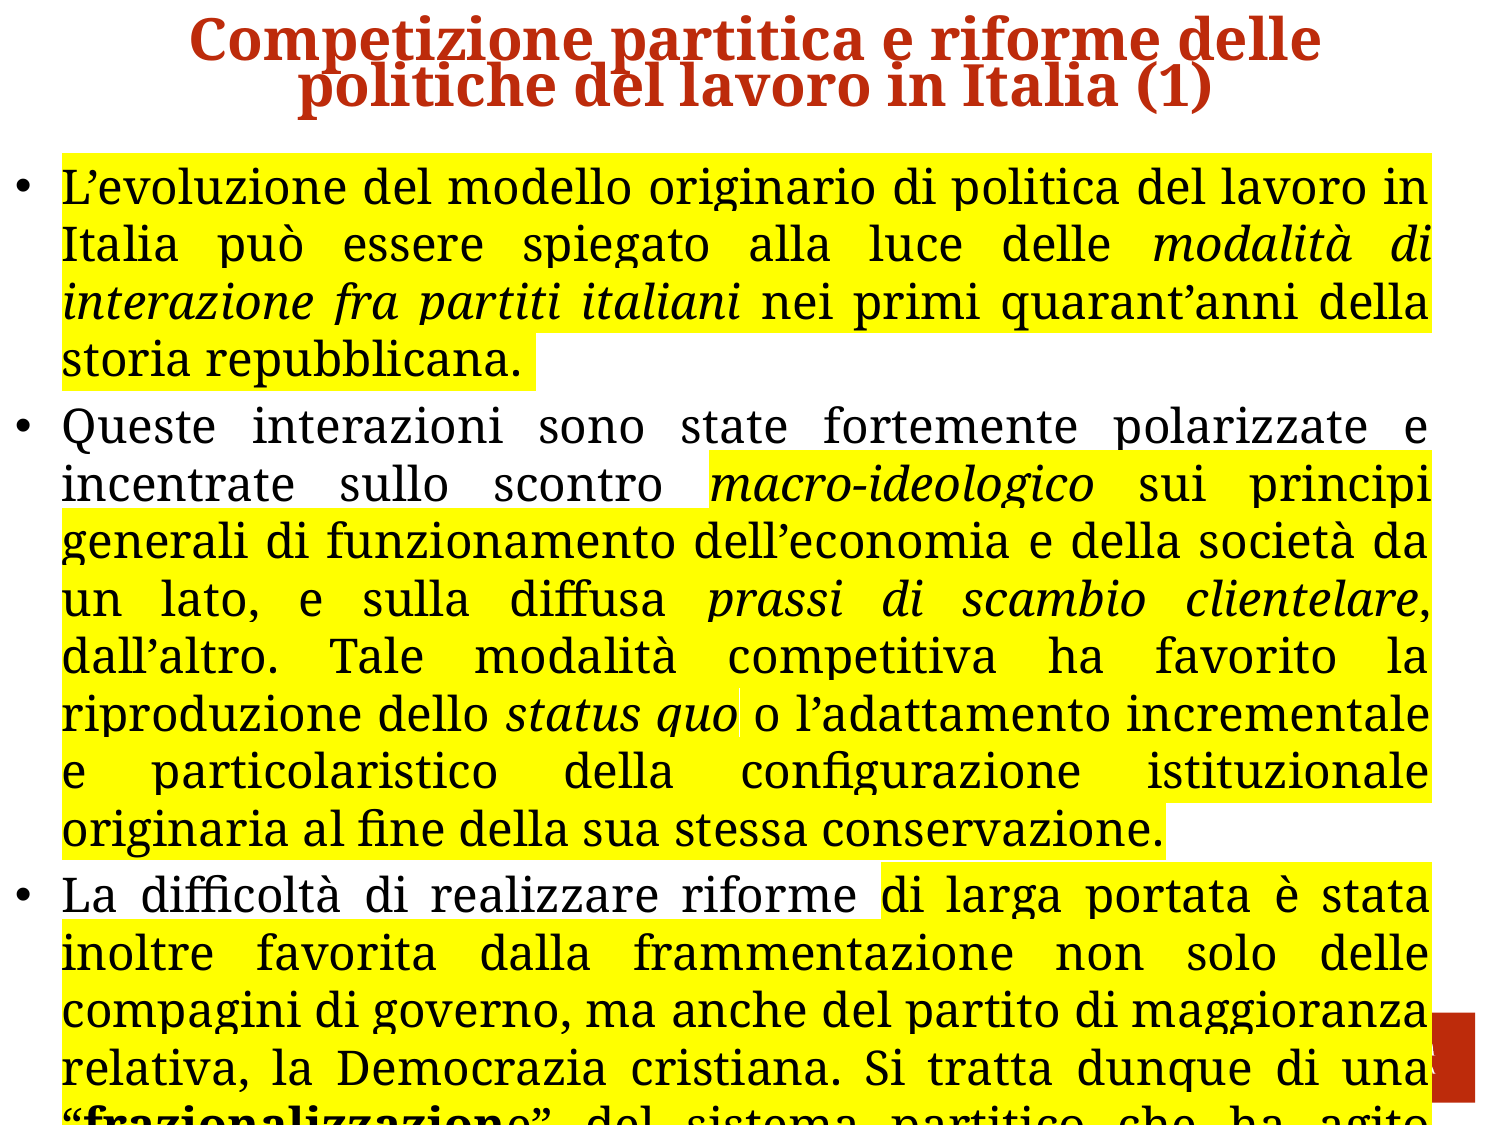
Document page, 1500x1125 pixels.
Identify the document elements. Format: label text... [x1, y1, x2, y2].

list L’evoluzione del modello originario di politica del lavoro in Italia può essere spiegato alla luce delle modalità di interazione fra partiti italiani nei primi quarant’anni della storia repubblicana. Queste interazioni sono state fortemente polarizzate e incentrate sullo scontro macro-ideologico sui principi generali di funzionamento dell’economia e della società da un lato, e sulla diffusa prassi di scambio clientelare, dall’altro. Tale modalità competitiva ha favorito la riproduzione dello status quo o l’adattamento incrementale e particolaristico della configurazione istituzionale originaria al fine della sua stessa conservazione. La difficoltà di realizzare riforme di larga portata è stata inoltre favorita dalla frammentazione non solo delle compagini di governo, ma anche del partito di maggioranza relativa, la Democrazia cristiana. Si tratta dunque di una “frazionalizzazione” del sistema partitico che ha agito moltiplicando i già numerosi “punti di veto” presenti all’interno di un sistema elettoral-istituzionale proporzionalistico. [0, 149, 1447, 1125]
list Competizione partitica e riforme delle politiche del lavoro in Italia (1) [64, 19, 1447, 114]
